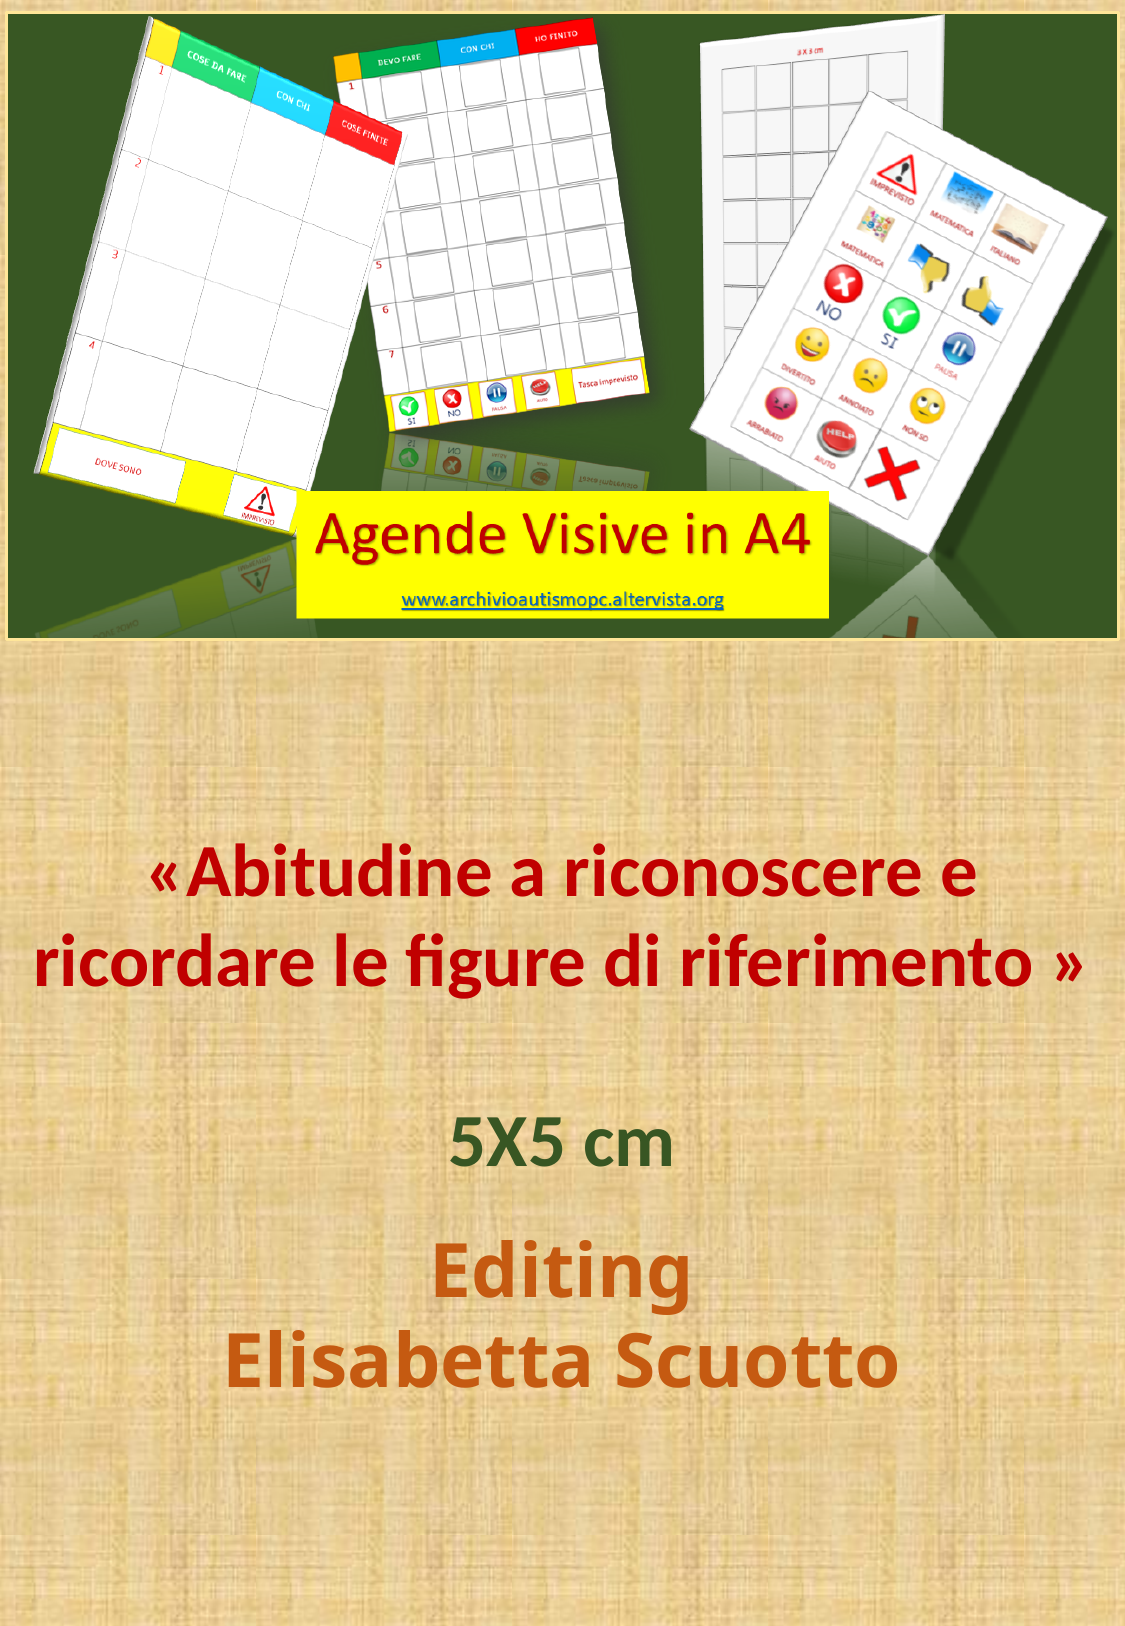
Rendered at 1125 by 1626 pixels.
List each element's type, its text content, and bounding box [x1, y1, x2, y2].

picture [0, 0, 1125, 1626]
text_box «Abitudine a riconoscere e ricordare le figure di riferimento » 5X5 cm [7, 814, 1117, 1190]
text_box Editing Elisabetta Scuotto [207, 1214, 917, 1410]
